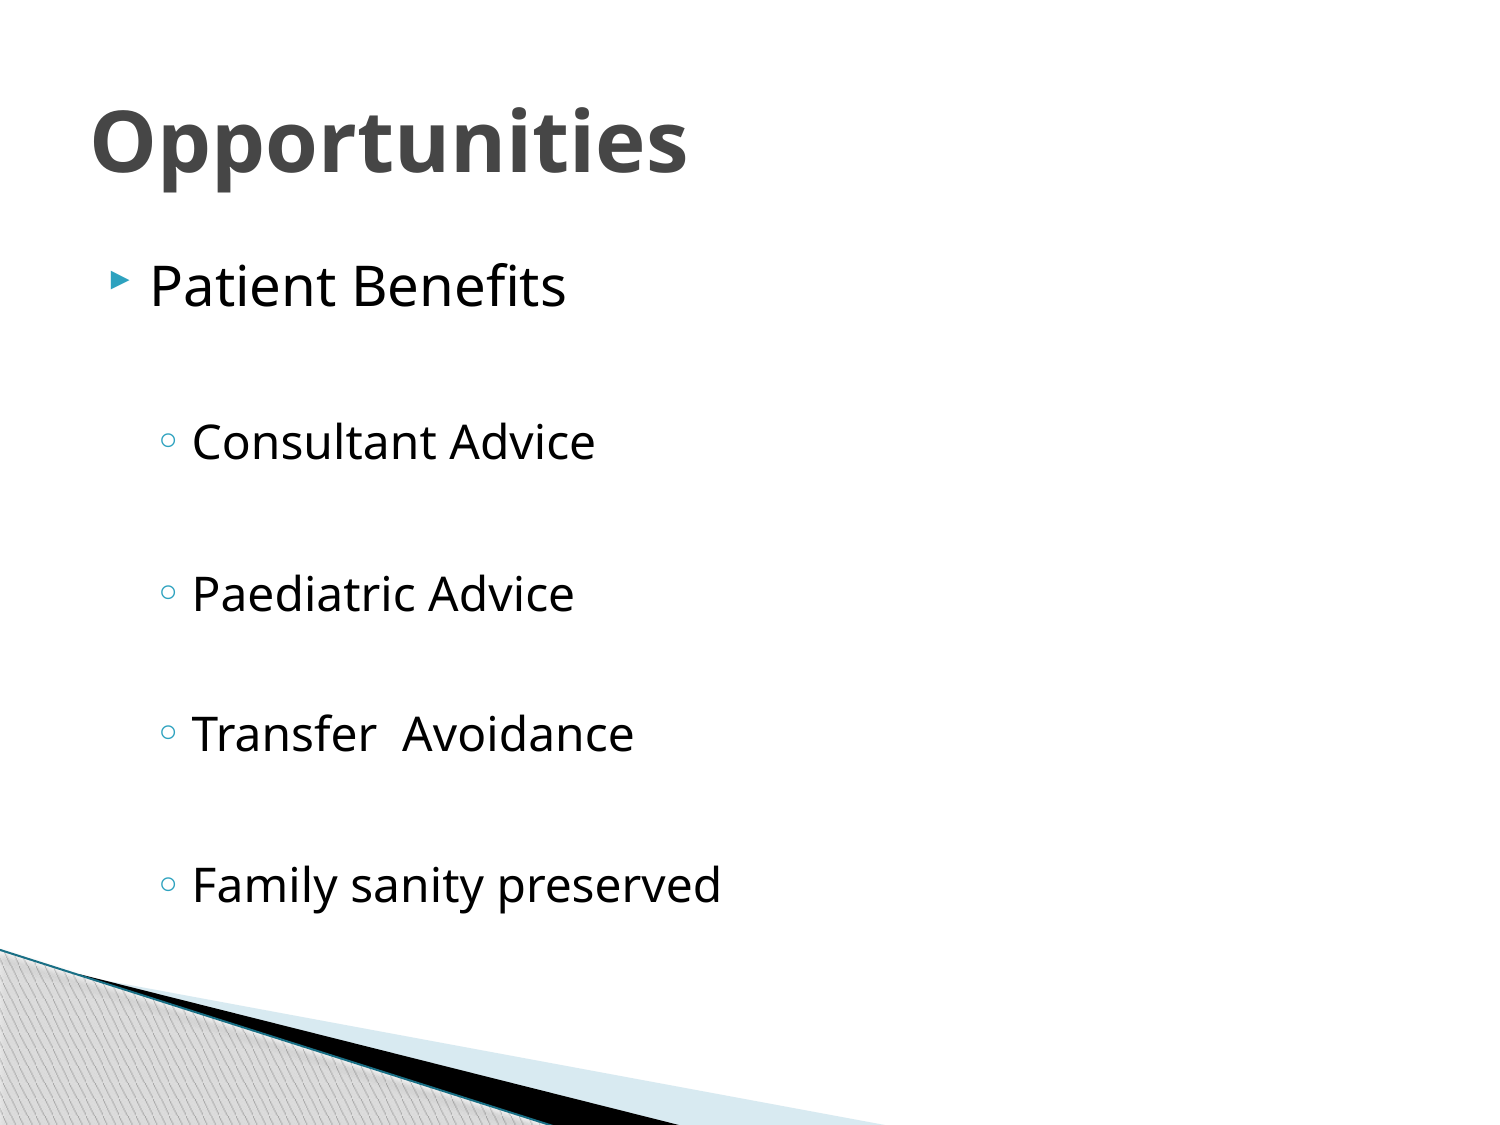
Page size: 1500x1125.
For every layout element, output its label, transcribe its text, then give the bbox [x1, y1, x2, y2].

title Opportunities [75, 45, 1425, 233]
list Patient Benefits Consultant Advice Paediatric Advice Transfer Avoidance Family sanity preserved [75, 243, 1425, 986]
